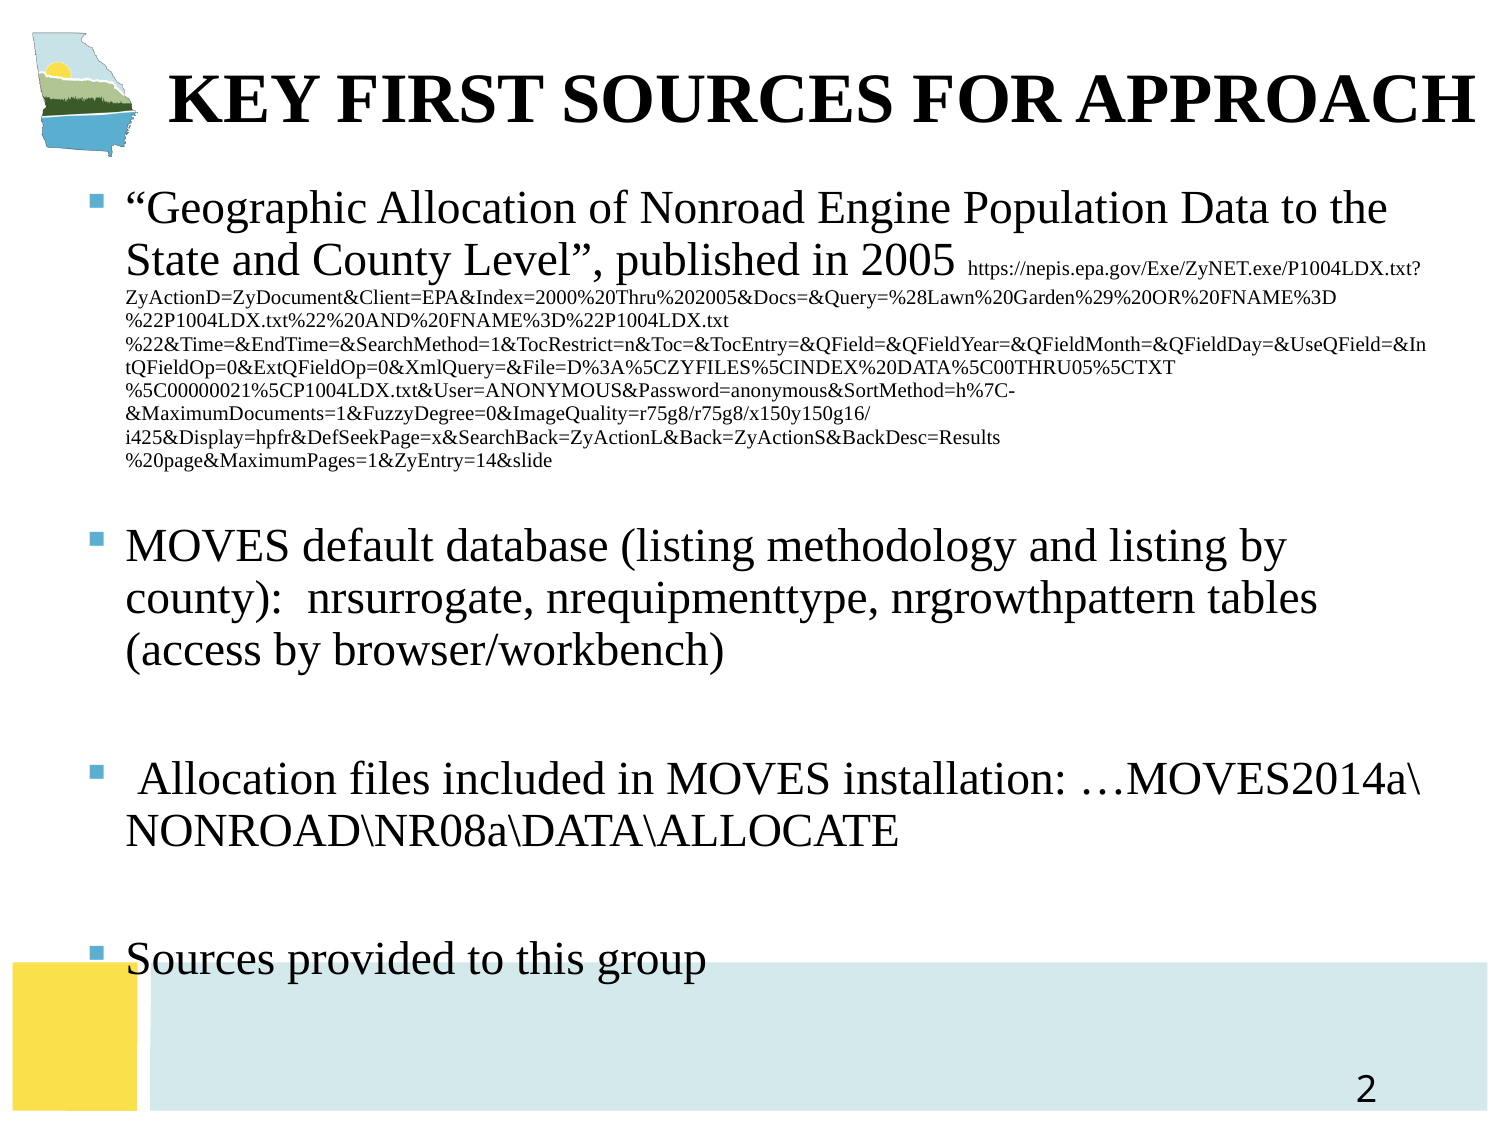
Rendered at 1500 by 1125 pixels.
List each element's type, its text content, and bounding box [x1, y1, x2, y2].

title KEY FIRST SOURCES FOR APPROACH [141, 24, 1500, 163]
text_box 2 [1341, 1057, 1500, 1123]
list “Geographic Allocation of Nonroad Engine Population Data to the State and County Level”, published in 2005 https://nepis.epa.gov/Exe/ZyNET.exe/P1004LDX.txt?ZyActionD=ZyDocument&Client=EPA&Index=2000%20Thru%202005&Docs=&Query=%28Lawn%20Garden%29%20OR%20FNAME%3D%22P1004LDX.txt%22%20AND%20FNAME%3D%22P1004LDX.txt%22&Time=&EndTime=&SearchMethod=1&TocRestrict=n&Toc=&TocEntry=&QField=&QFieldYear=&QFieldMonth=&QFieldDay=&UseQField=&IntQFieldOp=0&ExtQFieldOp=0&XmlQuery=&File=D%3A%5CZYFILES%5CINDEX%20DATA%5C00THRU05%5CTXT%5C00000021%5CP1004LDX.txt&User=ANONYMOUS&Password=anonymous&SortMethod=h%7C-&MaximumDocuments=1&FuzzyDegree=0&ImageQuality=r75g8/r75g8/x150y150g16/i425&Display=hpfr&DefSeekPage=x&SearchBack=ZyActionL&Back=ZyActionS&BackDesc=Results%20page&MaximumPages=1&ZyEntry=14&slide MOVES default database (listing methodology and listing by county): nrsurrogate, nrequipmenttype, nrgrowthpattern tables (access by browser/workbench) Allocation files included in MOVES installation: …MOVES2014a\NONROAD\NR08a\DATA\ALLOCATE Sources provided to this group [4, 112, 1443, 1000]
picture [23, 21, 143, 112]
